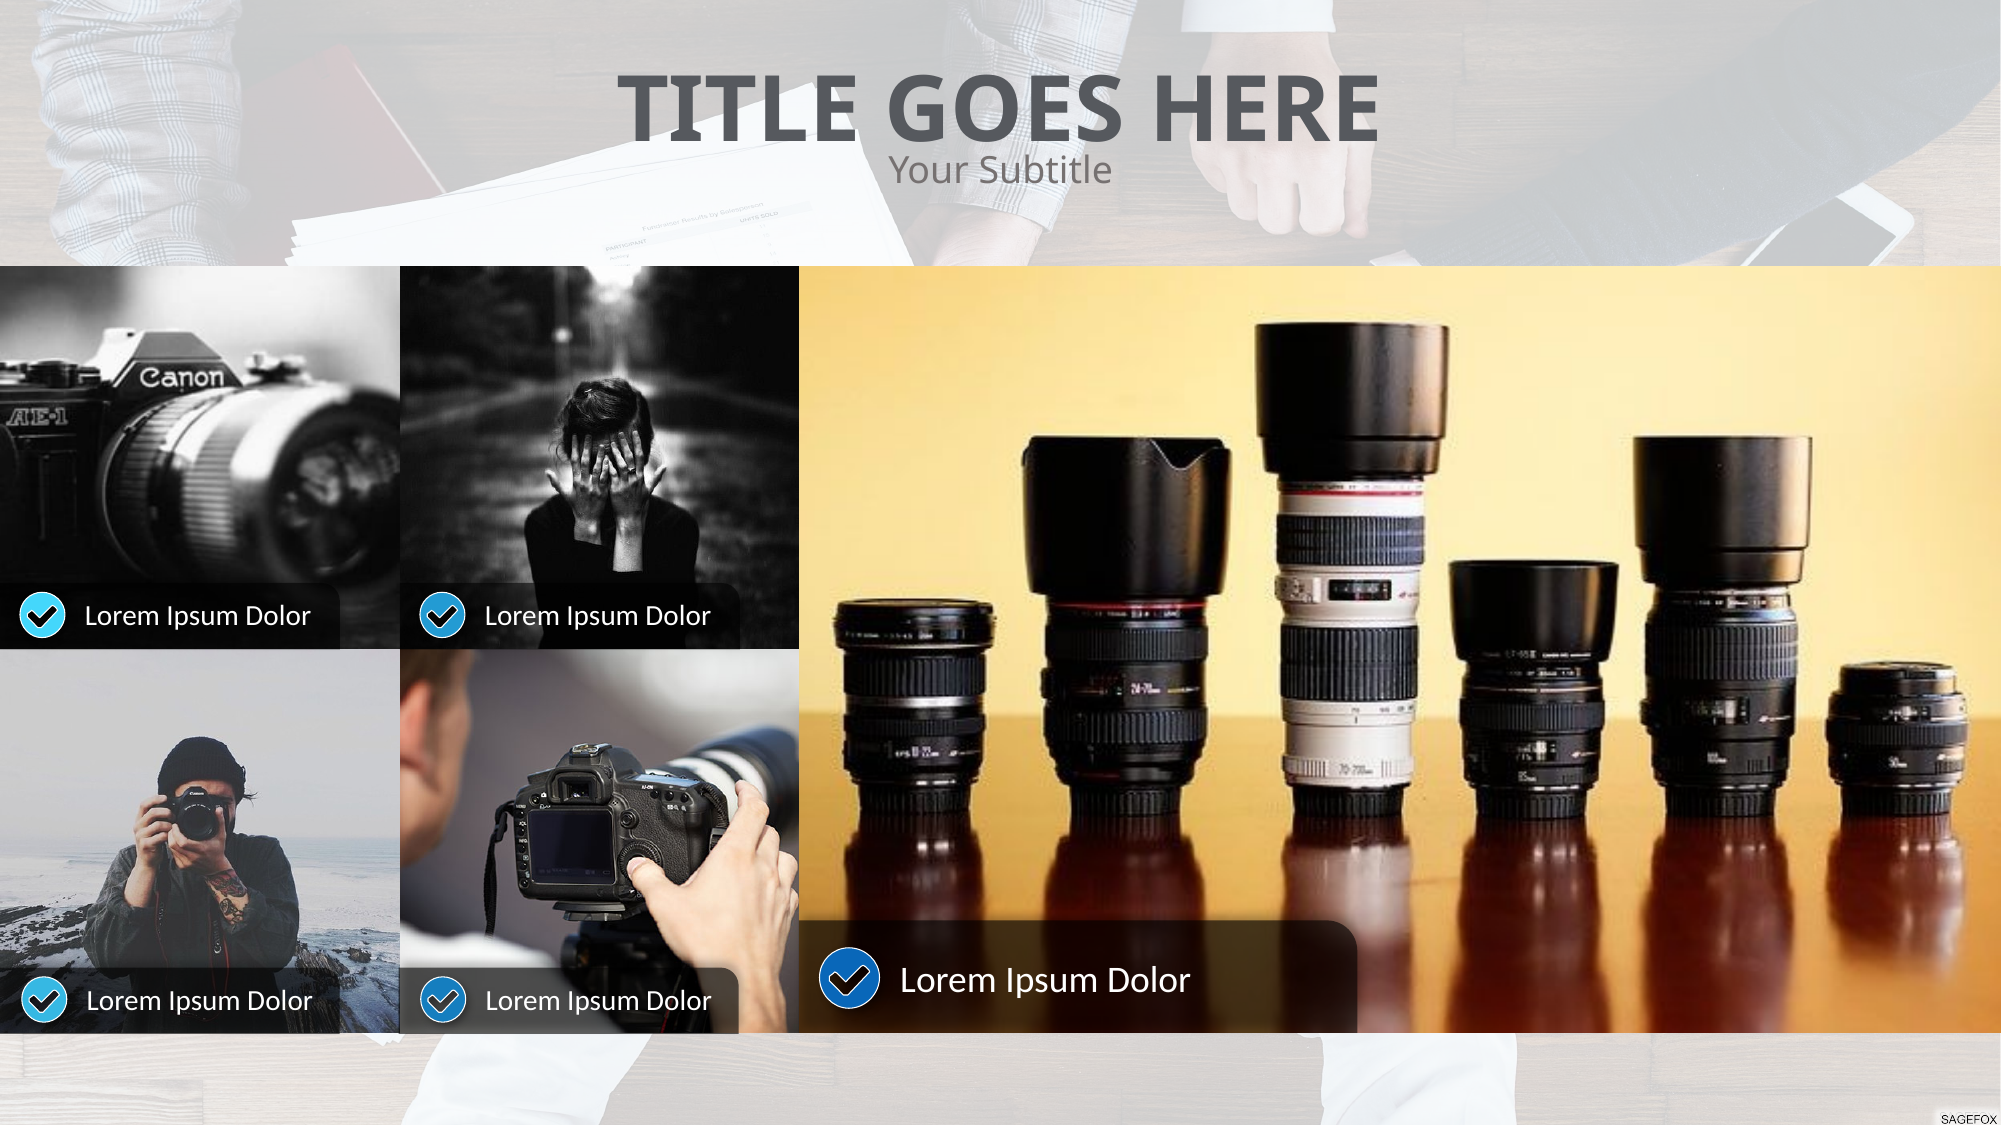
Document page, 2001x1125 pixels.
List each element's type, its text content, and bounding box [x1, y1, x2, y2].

text_box Lorem Ipsum Dolor [84, 596, 340, 632]
text_box [797, 919, 1359, 1034]
text_box [0, 265, 401, 648]
text_box [398, 581, 741, 651]
text_box [0, 648, 401, 1034]
text_box [819, 947, 880, 1009]
text_box [419, 592, 465, 638]
text_box Lorem Ipsum Dolor [86, 980, 342, 1016]
text_box [0, 966, 341, 1035]
text_box [800, 265, 2000, 1034]
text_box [548, 42, 1452, 199]
text_box [420, 976, 466, 1023]
text_box [19, 592, 65, 638]
text_box [397, 966, 740, 1035]
picture [1938, 1114, 1999, 1125]
text_box [401, 648, 800, 1034]
text_box [401, 265, 800, 648]
text_box [21, 976, 67, 1023]
text_box Lorem Ipsum Dolor [485, 980, 741, 1016]
text_box [0, 581, 341, 651]
text_box Lorem Ipsum Dolor [900, 955, 1263, 1001]
text_box Lorem Ipsum Dolor [484, 596, 740, 632]
